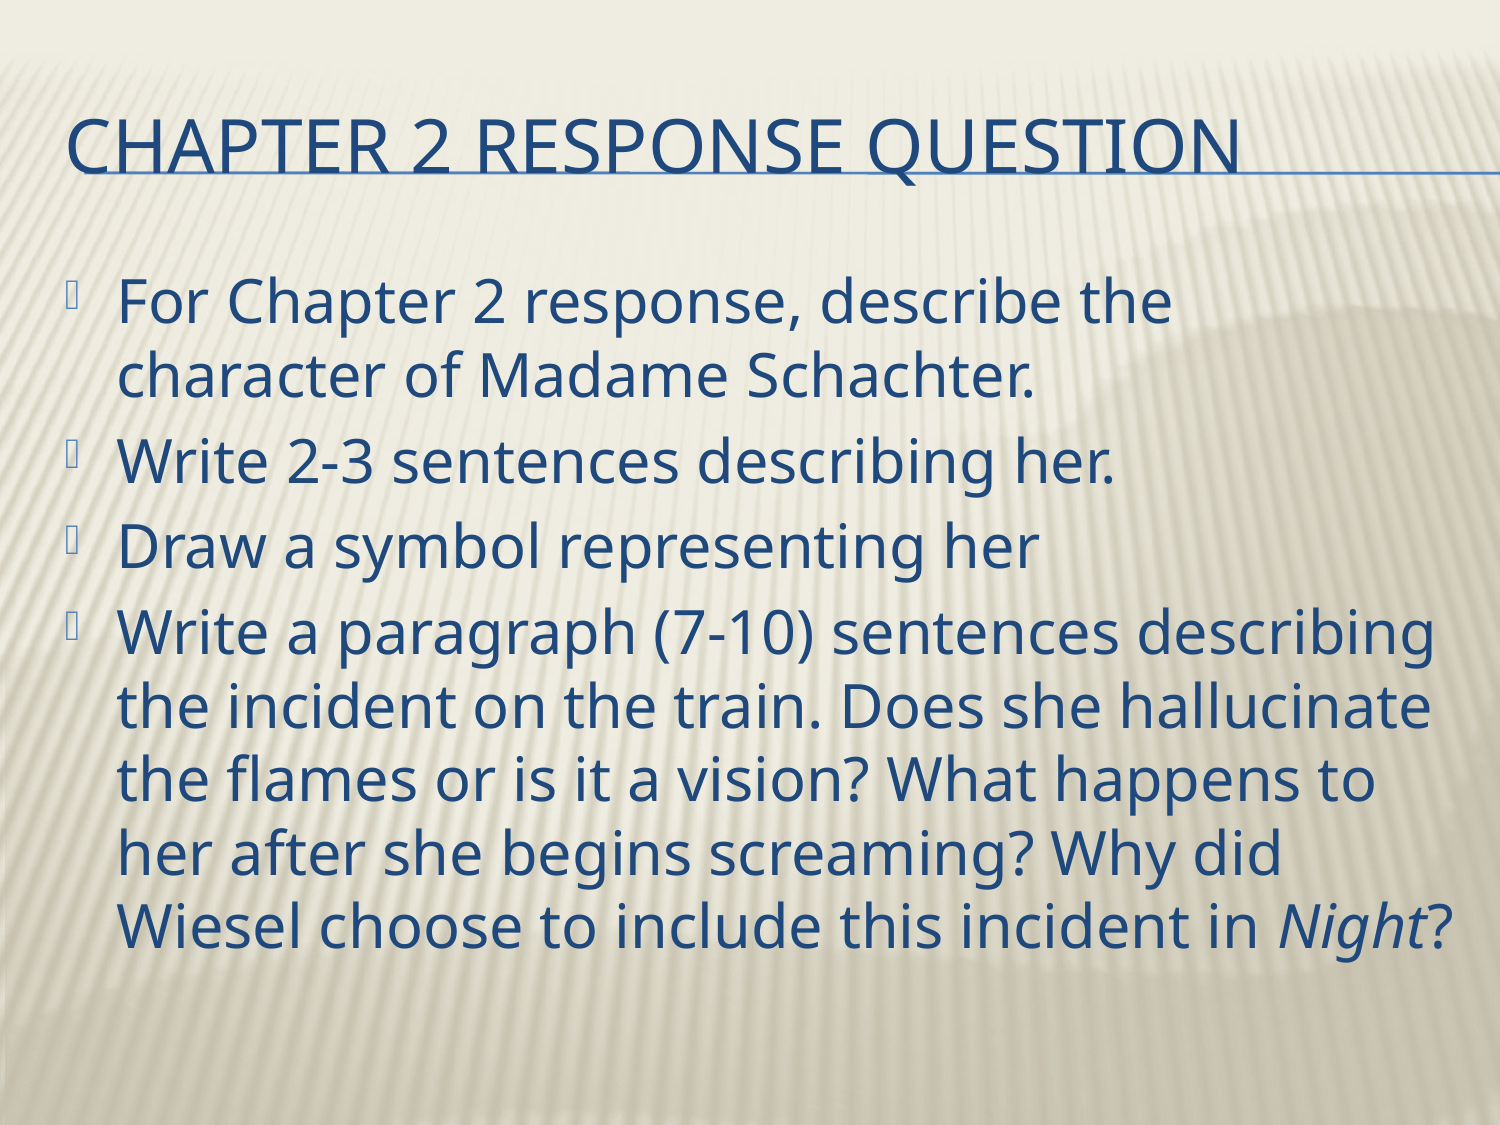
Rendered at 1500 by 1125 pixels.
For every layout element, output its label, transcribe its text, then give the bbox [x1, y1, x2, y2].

title Chapter 2 Response question [50, 75, 1475, 213]
list For Chapter 2 response, describe the character of Madame Schachter. Write 2-3 sentences describing her. Draw a symbol representing her Write a paragraph (7-10) sentences describing the incident on the train. Does she hallucinate the flames or is it a vision? What happens to her after she begins screaming? Why did Wiesel choose to include this incident in Night? [50, 254, 1475, 998]
